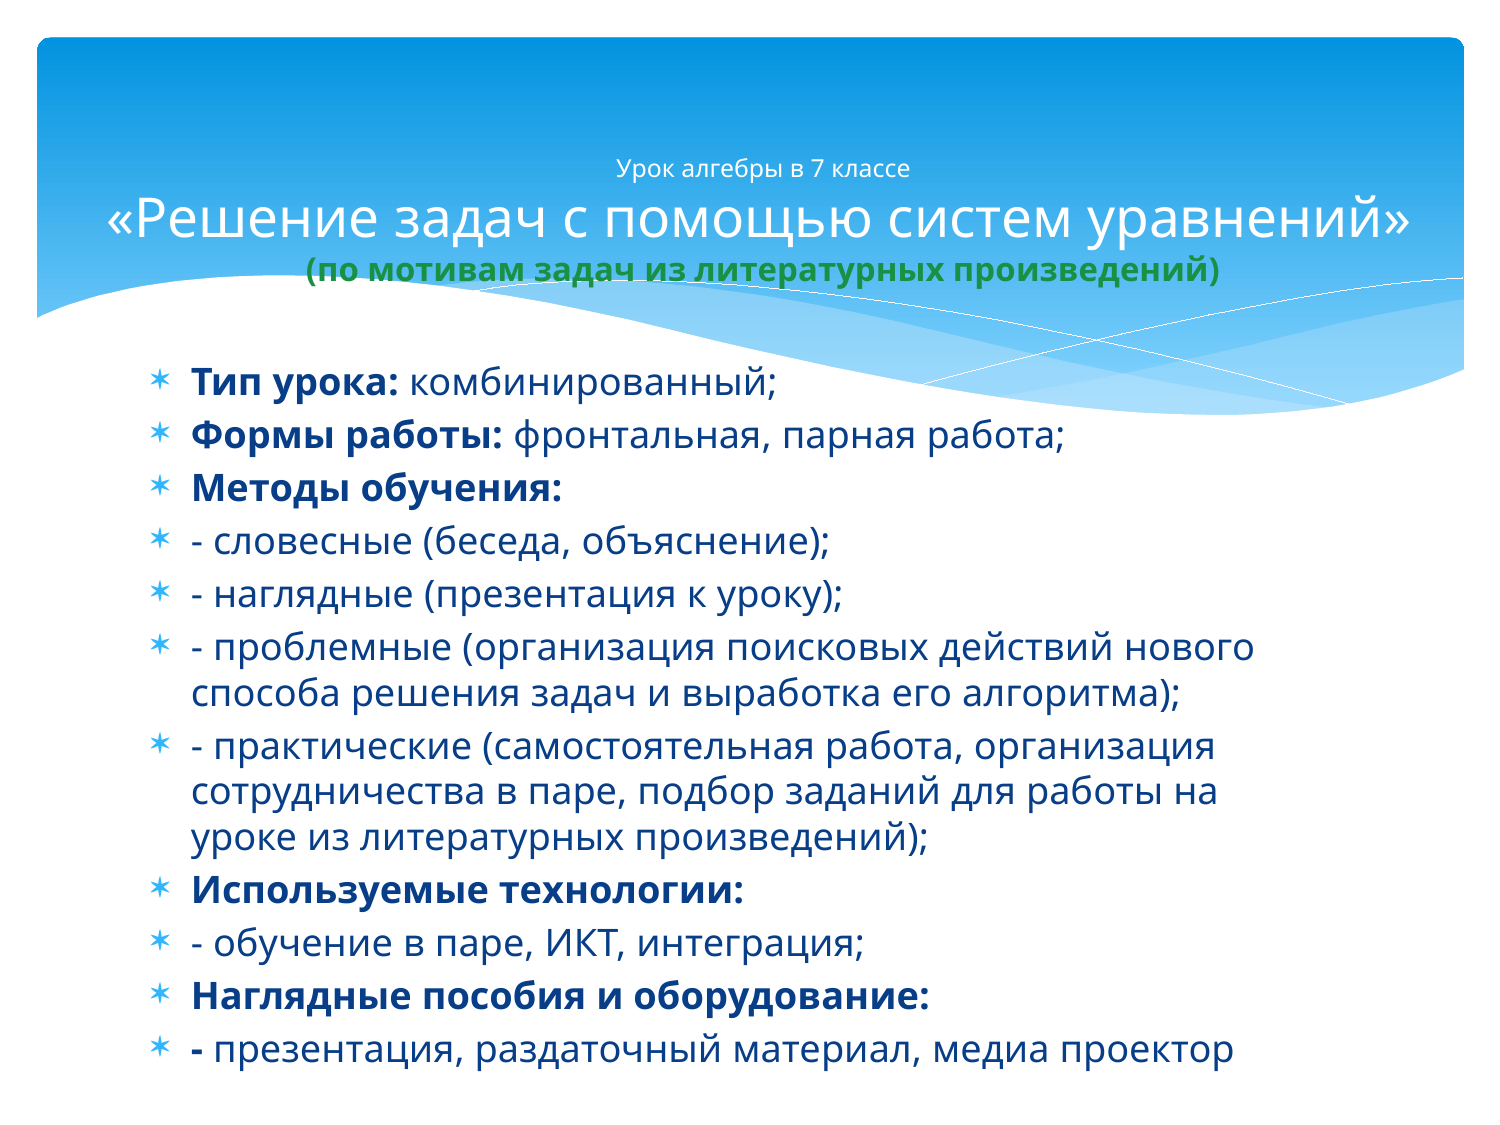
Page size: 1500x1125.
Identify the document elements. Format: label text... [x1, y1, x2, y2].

title Урок алгебры в 7 классе «Решение задач с помощью систем уравнений» (по мотивам задач из литературных произведений) [88, 137, 1439, 343]
list Тип урока: комбинированный; Формы работы: фронтальная, парная работа; Методы обучения: - словесные (беседа, объяснение); - наглядные (презентация к уроку); - проблемные (организация поисковых действий нового способа решения задач и выработка его алгоритма); - практические (самостоятельная работа, организация сотрудничества в паре, подбор заданий для работы на уроке из литературных произведений); Используемые технологии: - обучение в паре, ИКТ, интеграция; Наглядные пособия и оборудование: - презентация, раздаточный материал, медиа проектор [135, 349, 1352, 1088]
